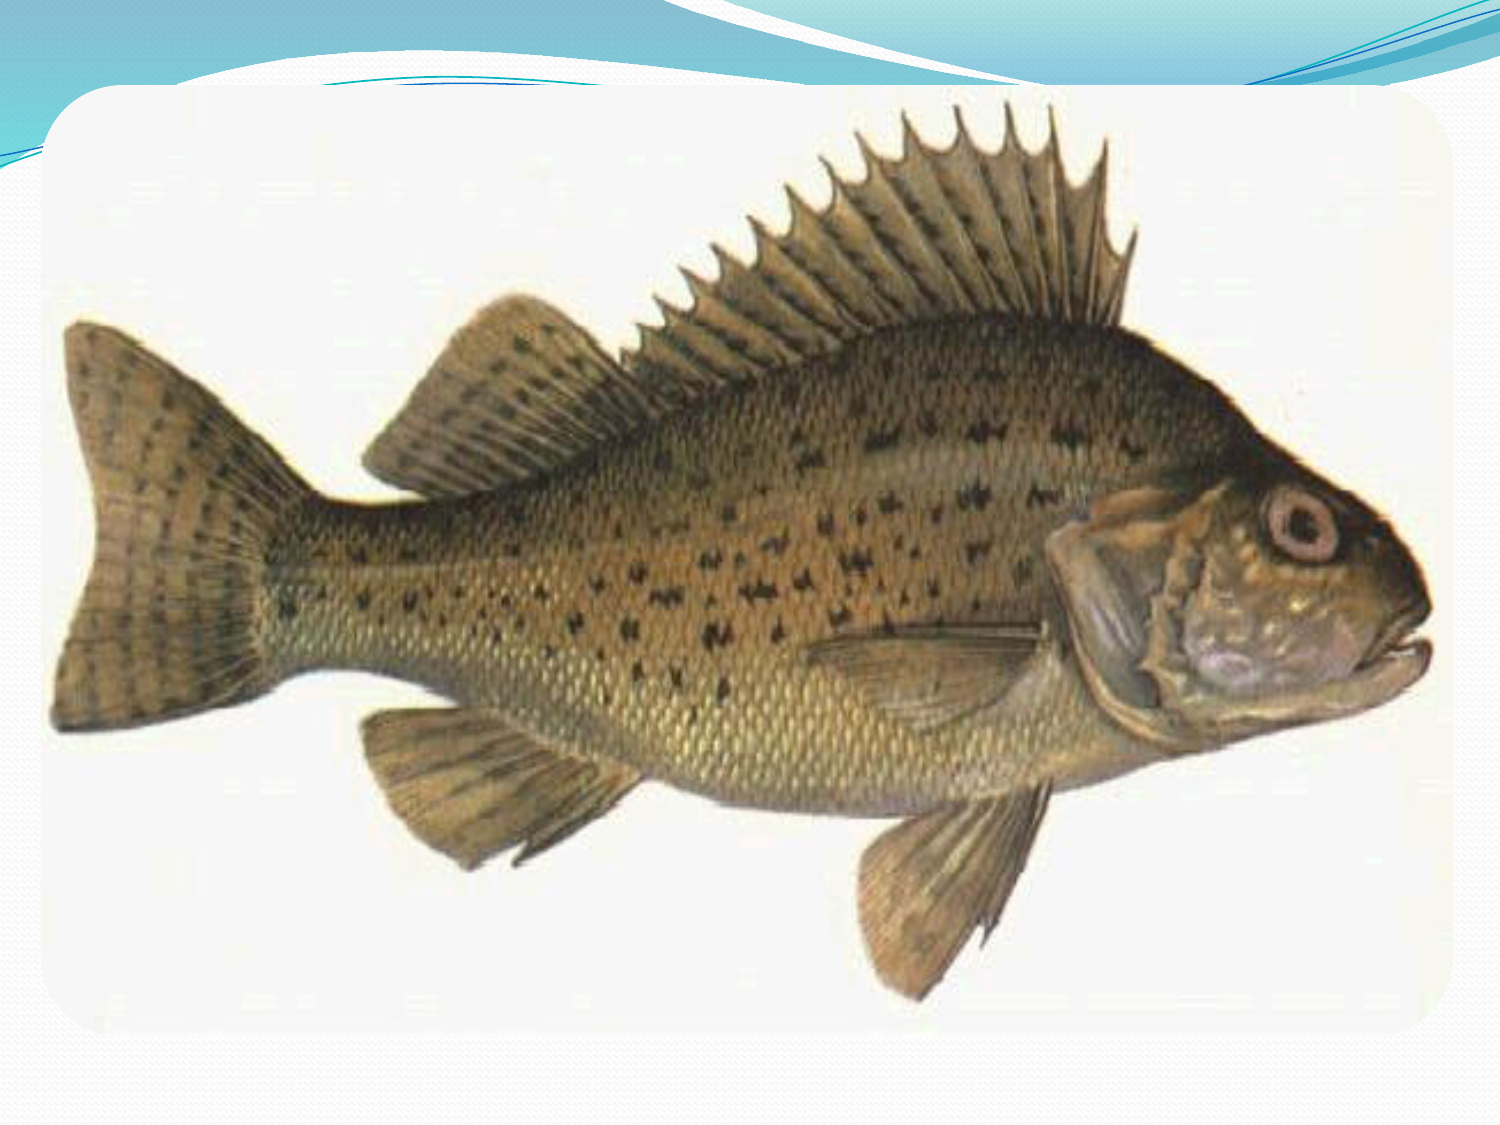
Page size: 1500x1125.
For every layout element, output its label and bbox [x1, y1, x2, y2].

list [40, 84, 1454, 1038]
